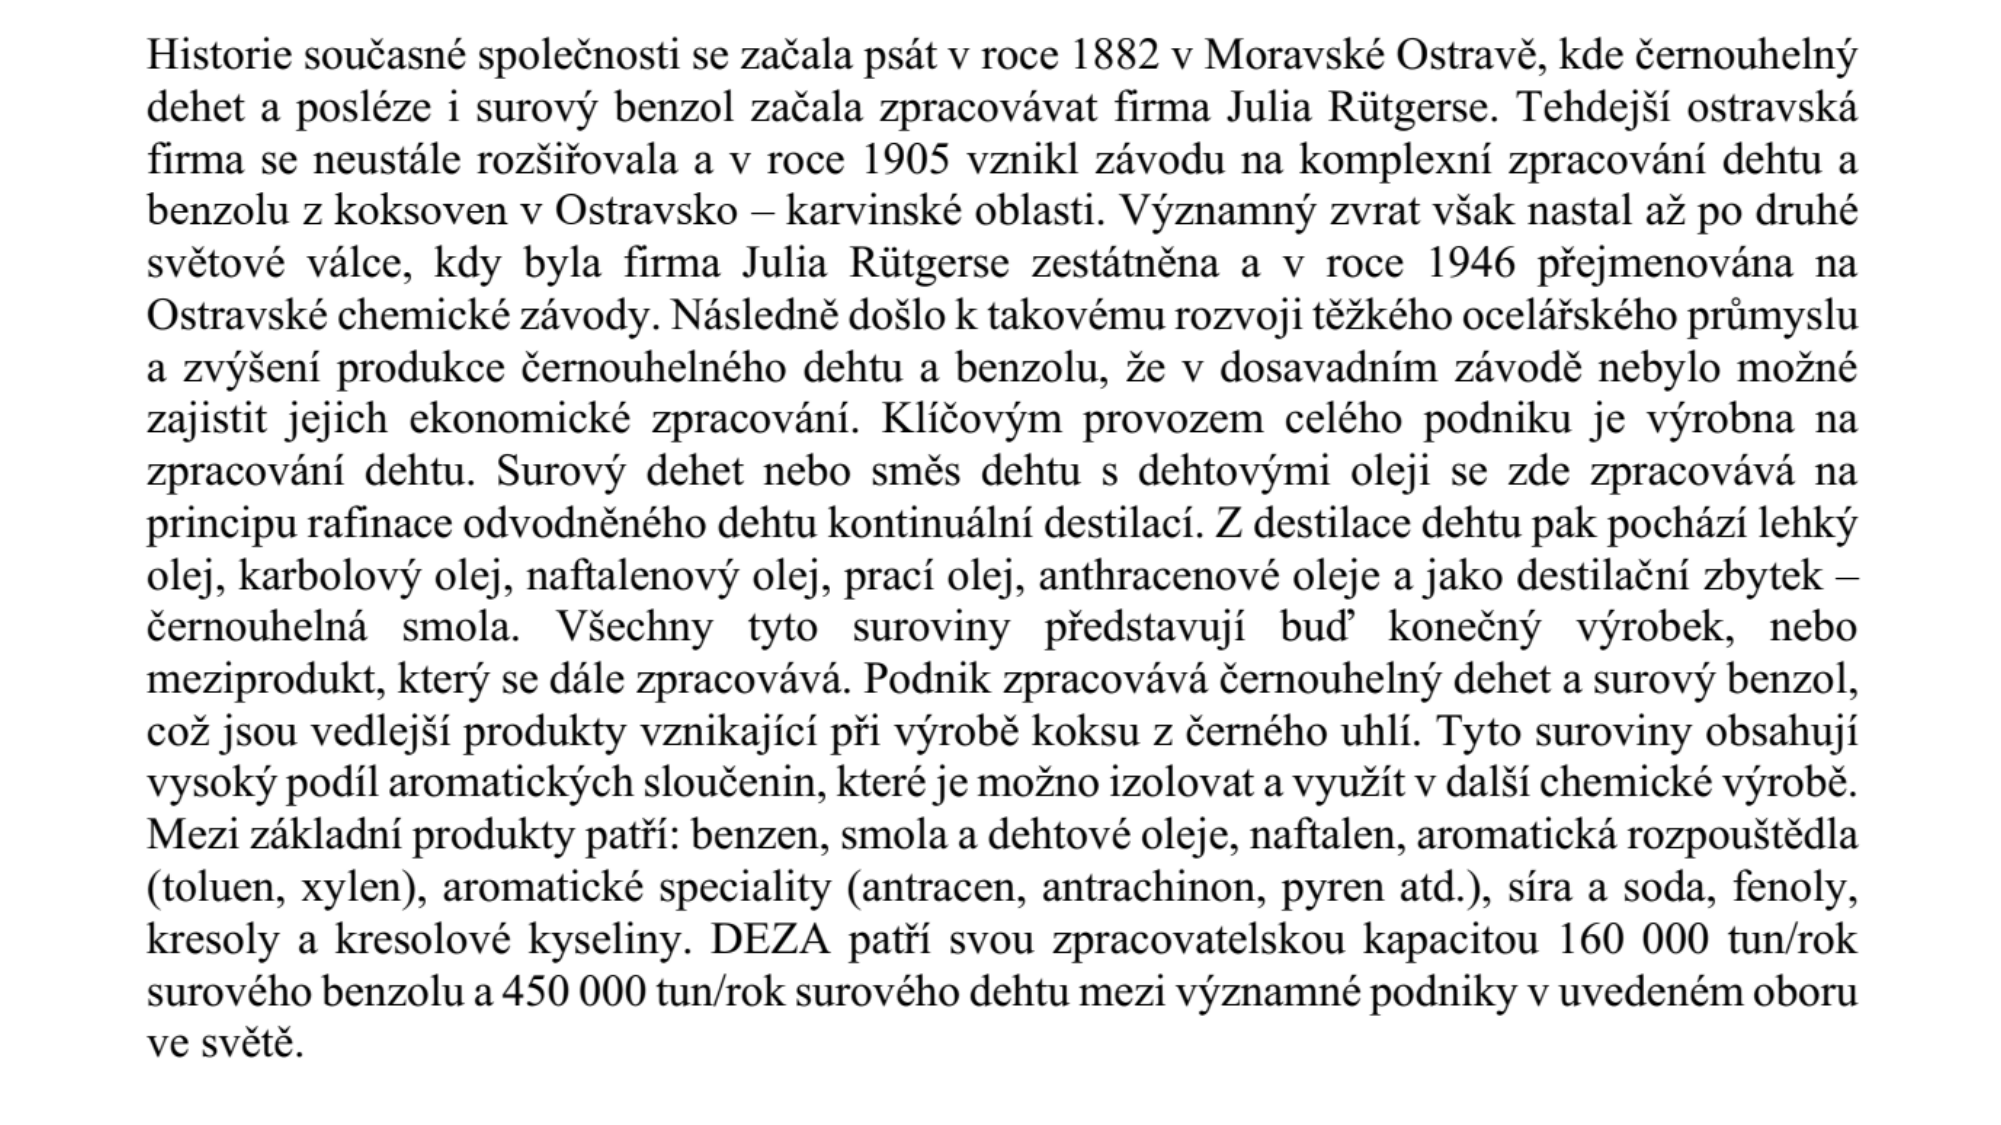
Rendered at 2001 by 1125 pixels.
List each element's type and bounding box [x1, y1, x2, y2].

picture [121, 0, 1878, 1125]
